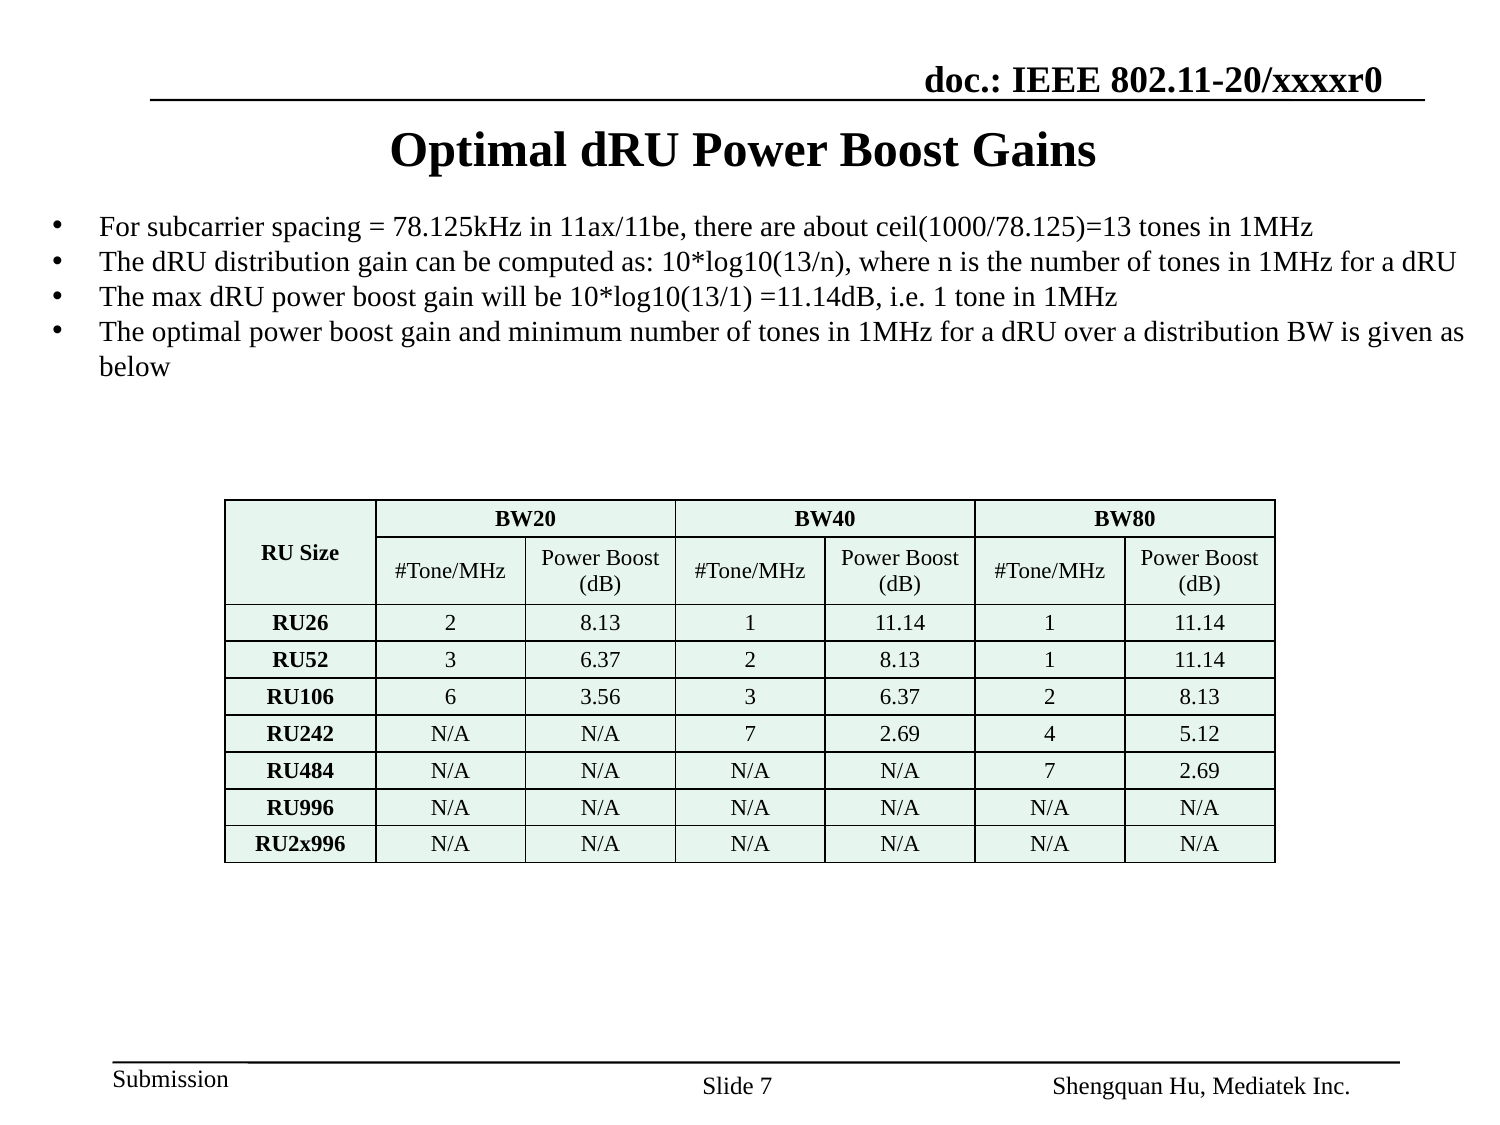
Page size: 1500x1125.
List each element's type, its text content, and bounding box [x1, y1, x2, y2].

table_cell N/A [377, 753, 525, 788]
text_box For subcarrier spacing = 78.125kHz in 11ax/11be, there are about ceil(1000/78.125)=13 tones in 1MHz The dRU distribution gain can be computed as: 10*log10(13/n), where n is the number of tones in 1MHz for a dRU The max dRU power boost gain will be 10*log10(13/1) =11.14dB, i.e. 1 tone in 1MHz The optimal power boost gain and minimum number of tones in 1MHz for a dRU over a distribution BW is given as below [37, 199, 1488, 390]
table_cell Power Boost (dB) [1126, 538, 1274, 604]
title Optimal dRU Power Boost Gains [68, 120, 1418, 173]
table_cell 8.13 [526, 605, 675, 640]
table_cell N/A [826, 826, 974, 862]
table_cell 8.13 [1126, 679, 1274, 714]
table_cell 1 [976, 605, 1124, 640]
table_cell 3.56 [526, 679, 675, 714]
table_cell 8.13 [826, 642, 974, 677]
table_cell RU996 [226, 790, 375, 825]
table_cell N/A [676, 790, 824, 825]
text_box Slide 7 [687, 1062, 813, 1100]
table_cell #Tone/MHz [676, 538, 824, 604]
table_cell N/A [377, 826, 525, 862]
table_cell RU484 [226, 753, 375, 788]
text_box Shengquan Hu, Mediatek Inc. [1037, 1062, 1402, 1088]
table_cell 3 [377, 642, 525, 677]
table_cell 6.37 [526, 642, 675, 677]
table_header RU Size [226, 501, 375, 604]
table_cell 2.69 [1126, 753, 1274, 788]
table_cell 11.14 [826, 605, 974, 640]
table_cell 7 [976, 753, 1124, 788]
table_cell 2.69 [826, 716, 974, 751]
table_header BW40 [676, 501, 974, 536]
table_cell N/A [976, 790, 1124, 825]
table_cell RU26 [226, 605, 375, 640]
table_cell RU242 [226, 716, 375, 751]
table_cell N/A [526, 790, 675, 825]
table_cell N/A [526, 826, 675, 862]
table_cell Power Boost (dB) [826, 538, 974, 604]
table_cell N/A [676, 753, 824, 788]
table_header BW80 [976, 501, 1274, 536]
table_cell N/A [676, 826, 824, 862]
table_cell 2 [976, 679, 1124, 714]
table_cell 6.37 [826, 679, 974, 714]
table_header BW20 [377, 501, 675, 536]
table_cell 11.14 [1126, 605, 1274, 640]
table_cell RU106 [226, 679, 375, 714]
table_cell 3 [676, 679, 824, 714]
table_cell RU52 [226, 642, 375, 677]
table_cell 2 [676, 642, 824, 677]
table_cell N/A [976, 826, 1124, 862]
table_cell Power Boost (dB) [526, 538, 675, 604]
table_cell N/A [826, 753, 974, 788]
table_cell N/A [526, 753, 675, 788]
table_cell N/A [377, 716, 525, 751]
table_cell 2 [377, 605, 525, 640]
table_cell 6 [377, 679, 525, 714]
table_cell N/A [526, 716, 675, 751]
table_cell N/A [377, 790, 525, 825]
table_cell RU2x996 [226, 826, 375, 862]
table_cell 1 [976, 642, 1124, 677]
table_cell N/A [826, 790, 974, 825]
table_cell 11.14 [1126, 642, 1274, 677]
table_cell 5.12 [1126, 716, 1274, 751]
table_cell N/A [1126, 790, 1274, 825]
table_cell 7 [676, 716, 824, 751]
table_cell 4 [976, 716, 1124, 751]
table_cell #Tone/MHz [976, 538, 1124, 604]
table_cell 1 [676, 605, 824, 640]
table_cell #Tone/MHz [377, 538, 525, 604]
table_cell N/A [1126, 826, 1274, 862]
